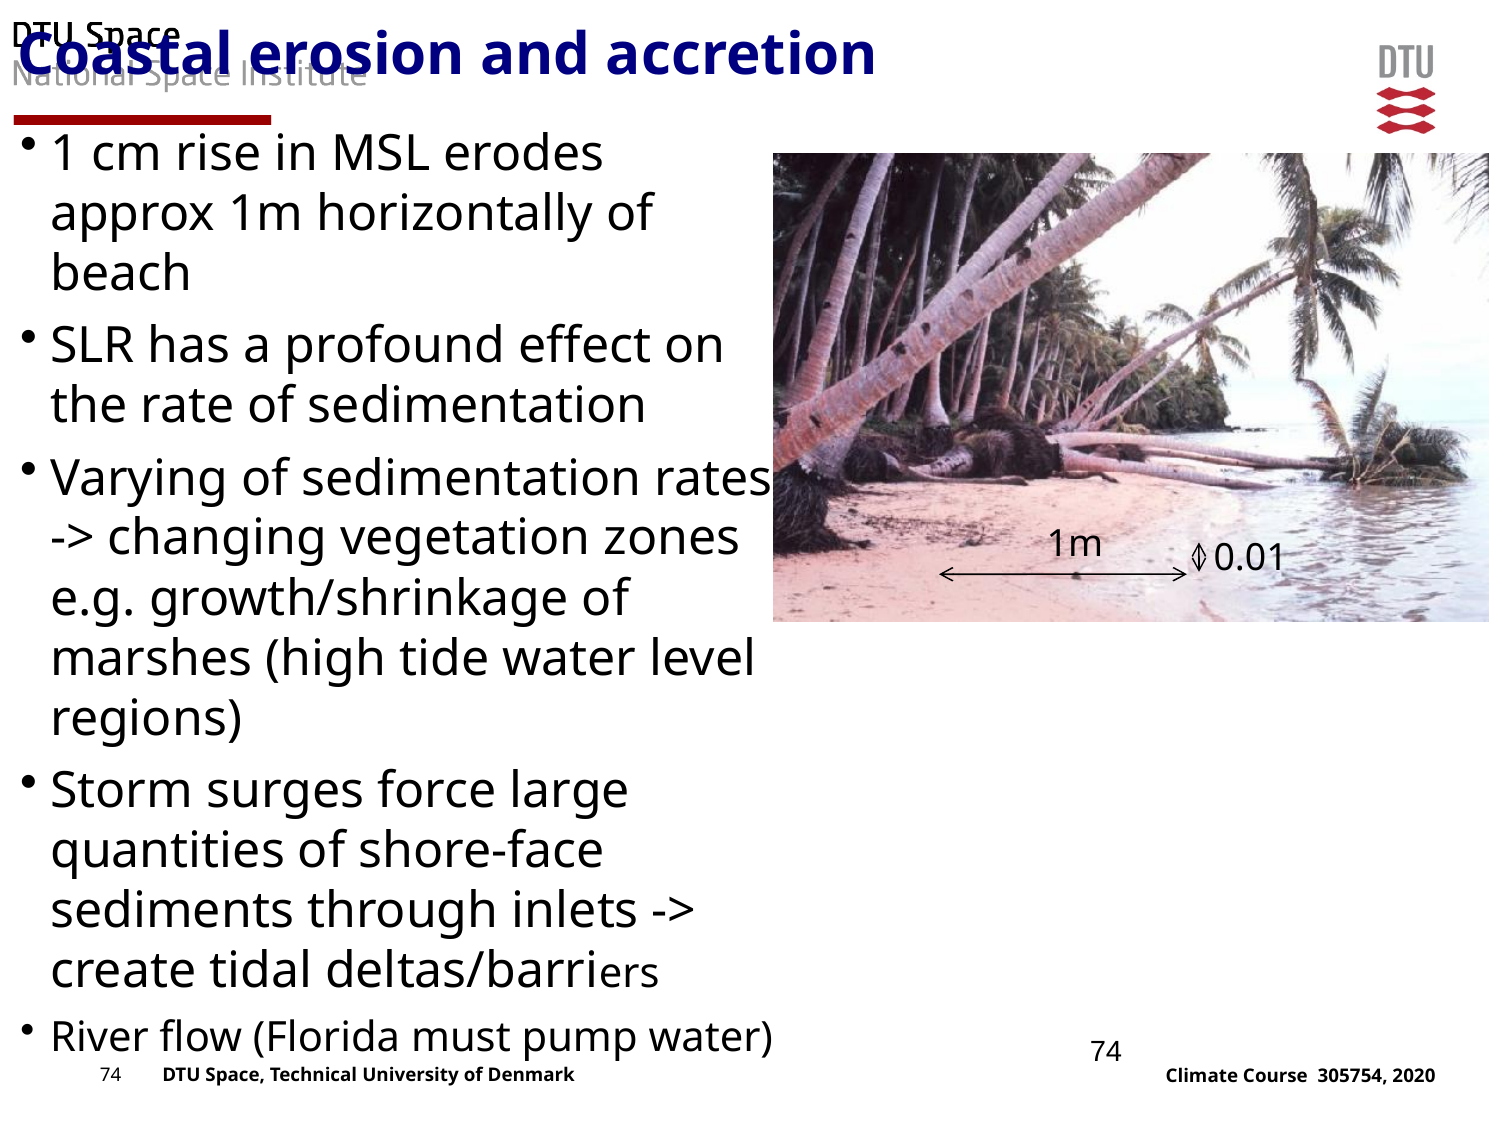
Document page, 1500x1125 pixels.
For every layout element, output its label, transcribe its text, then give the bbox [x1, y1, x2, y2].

title Coastal erosion and accretion [17, 19, 1471, 87]
picture [1356, 87, 1436, 134]
slide_number 74 [1074, 1024, 1425, 1103]
text_box 1 cm rise in MSL erodes approx 1m horizontally of beach SLR has a profound effect on the rate of sedimentation Varying of sedimentation rates -> changing vegetation zones e.g. growth/shrinkage of marshes (high tide water level regions) Storm surges force large quantities of shore-face sediments through inlets -> create tidal deltas/barriers River flow (Florida must pump water) [5, 112, 809, 1068]
picture [12, 22, 869, 126]
picture [773, 152, 1489, 622]
